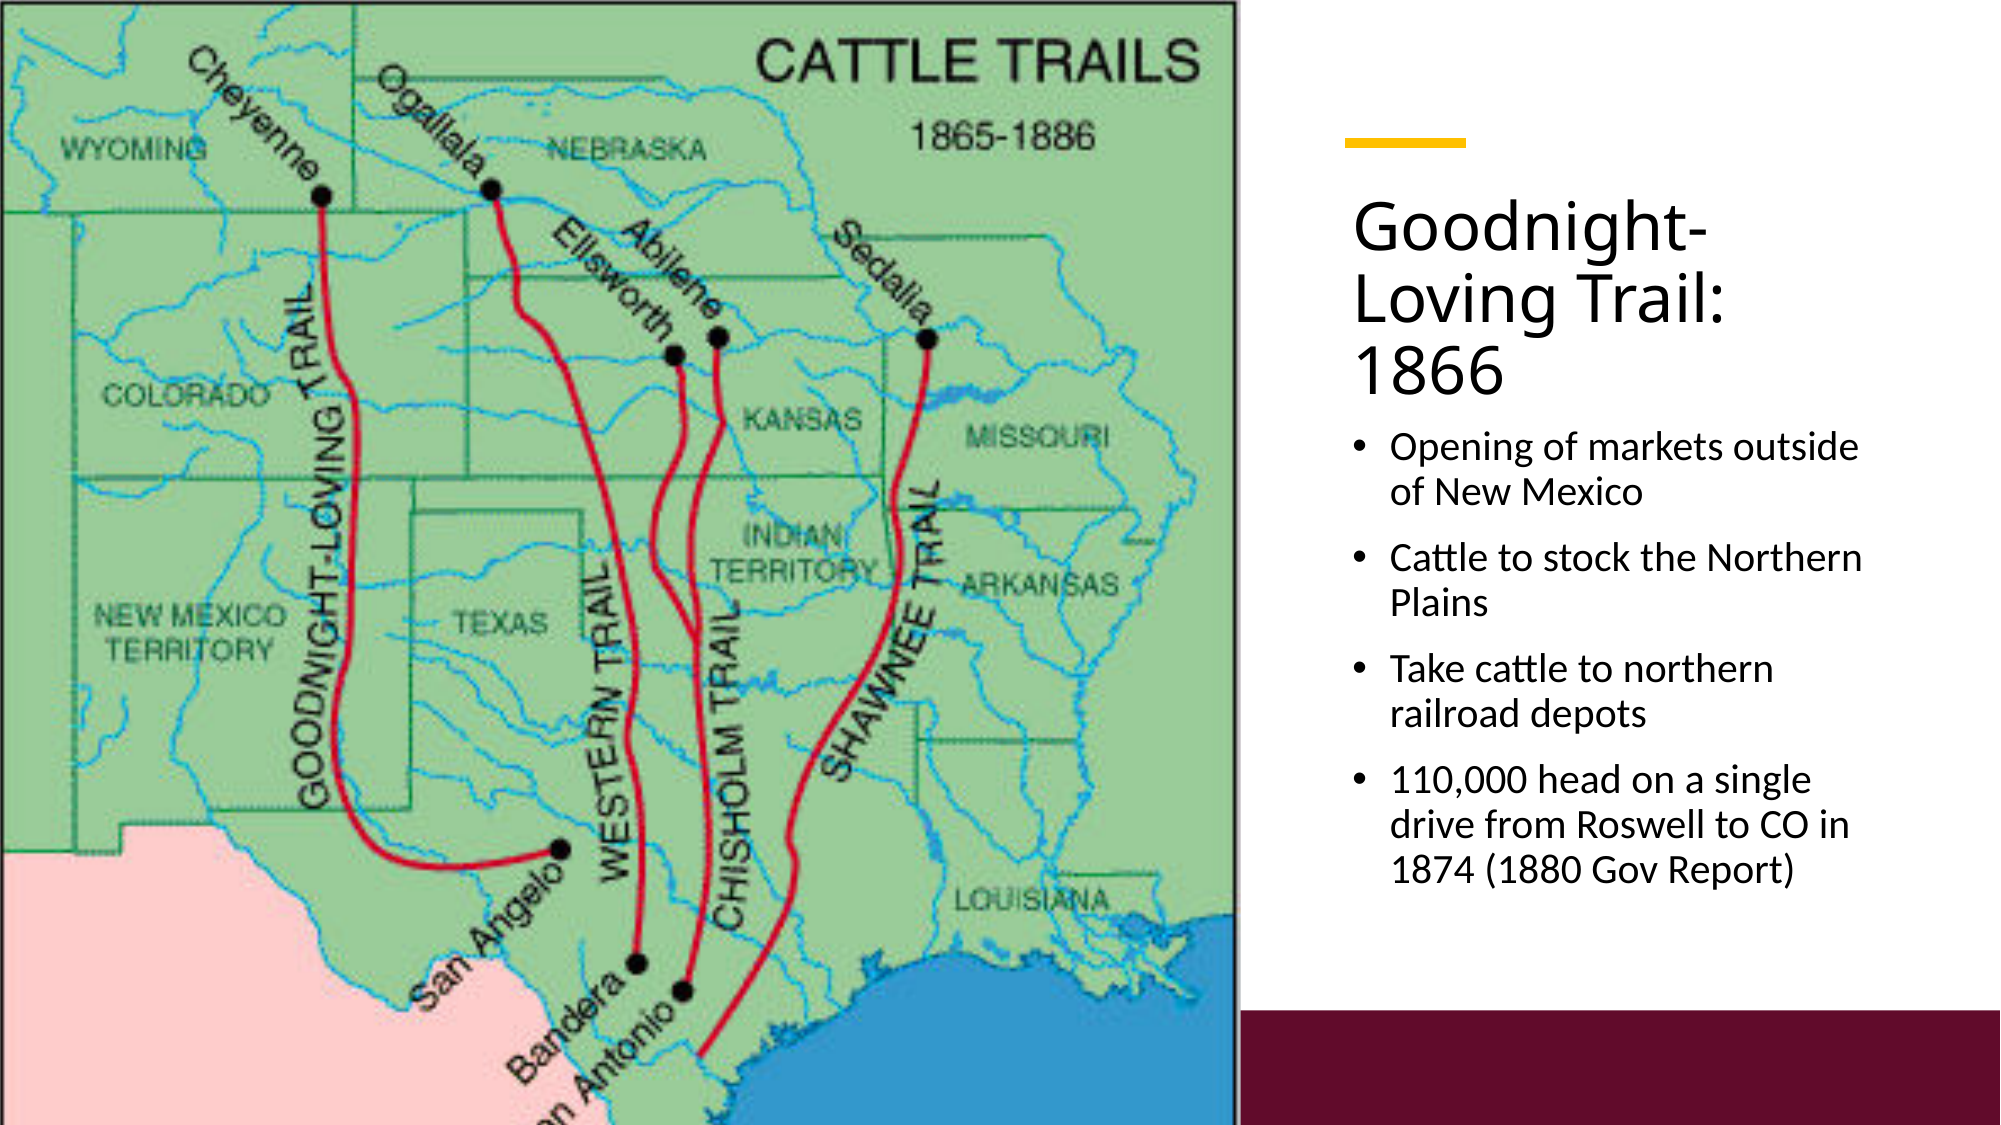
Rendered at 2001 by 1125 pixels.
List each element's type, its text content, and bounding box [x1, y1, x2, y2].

list Opening of markets outside of New Mexico Cattle to stock the Northern Plains Take cattle to northern railroad depots 110,000 head on a single drive from Roswell to CO in 1874 (1880 Gov Report) [1337, 417, 1901, 1008]
title Goodnight-Loving Trail: 1866 [1337, 185, 1901, 417]
picture [0, 0, 1241, 1125]
